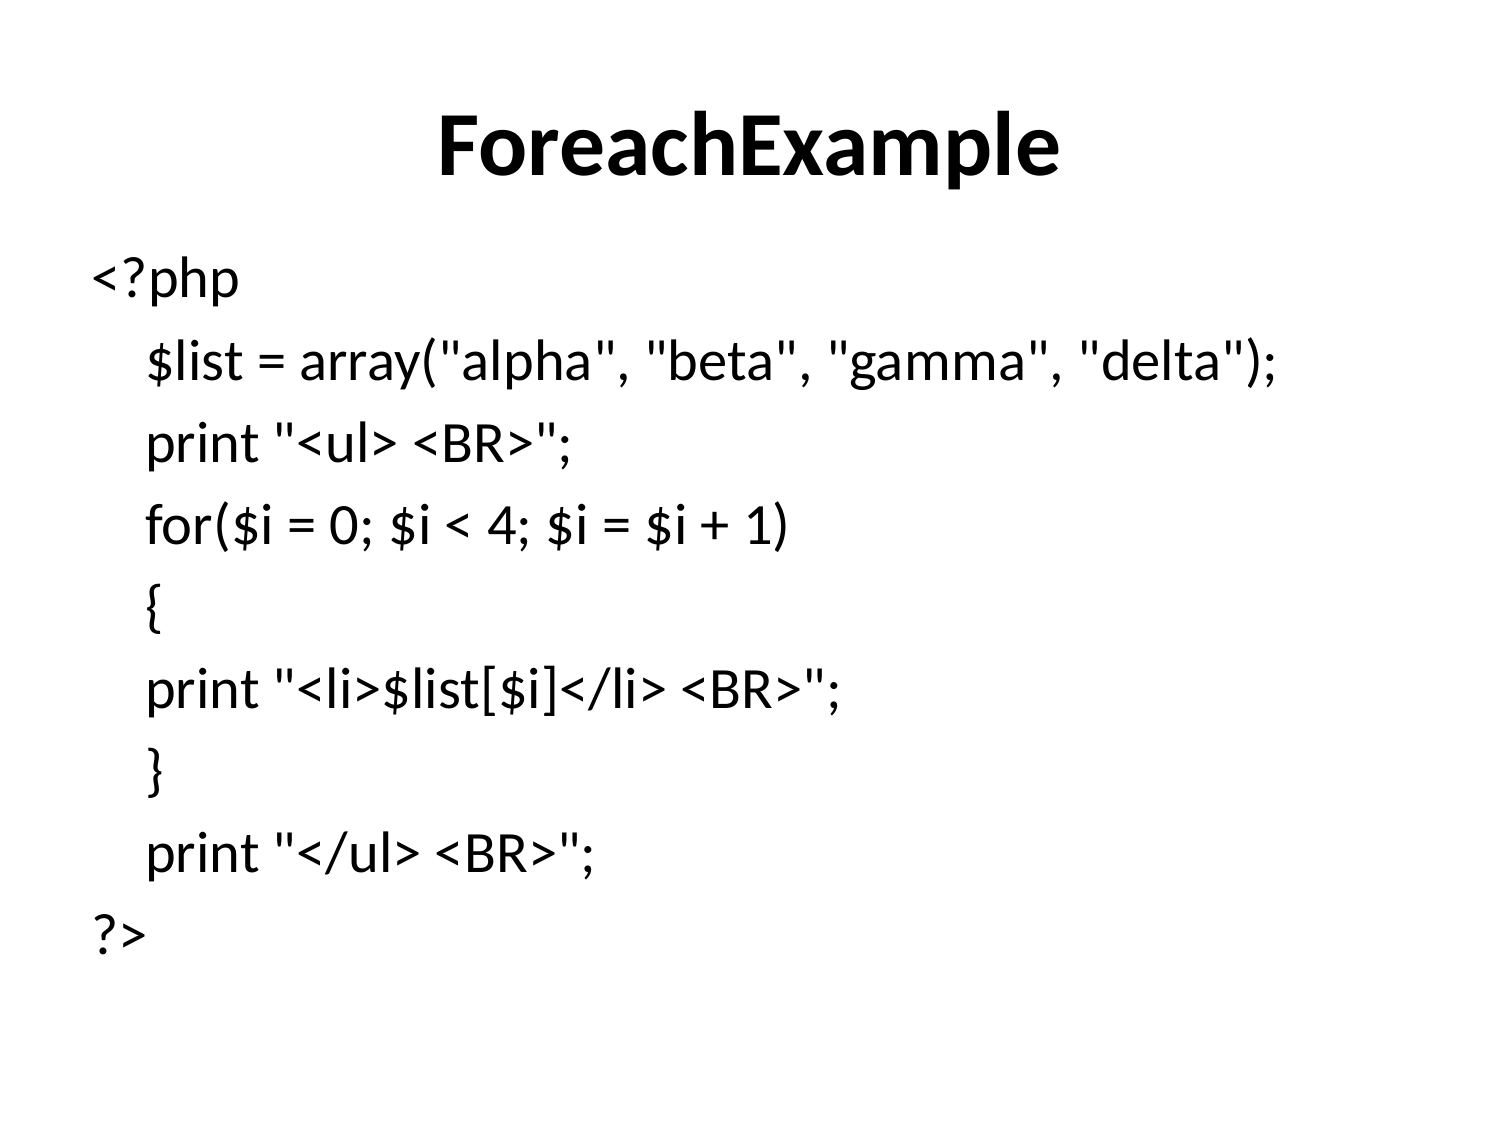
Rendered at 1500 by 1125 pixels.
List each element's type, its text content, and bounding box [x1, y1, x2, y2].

title ForeachExample [75, 45, 1425, 233]
list <?php $list = array("alpha", "beta", "gamma", "delta"); print "<ul> <BR>"; for($i = 0; $i < 4; $i = $i + 1) { print "<li>$list[$i]</li> <BR>"; } print "</ul> <BR>"; ?> [76, 231, 1427, 975]
